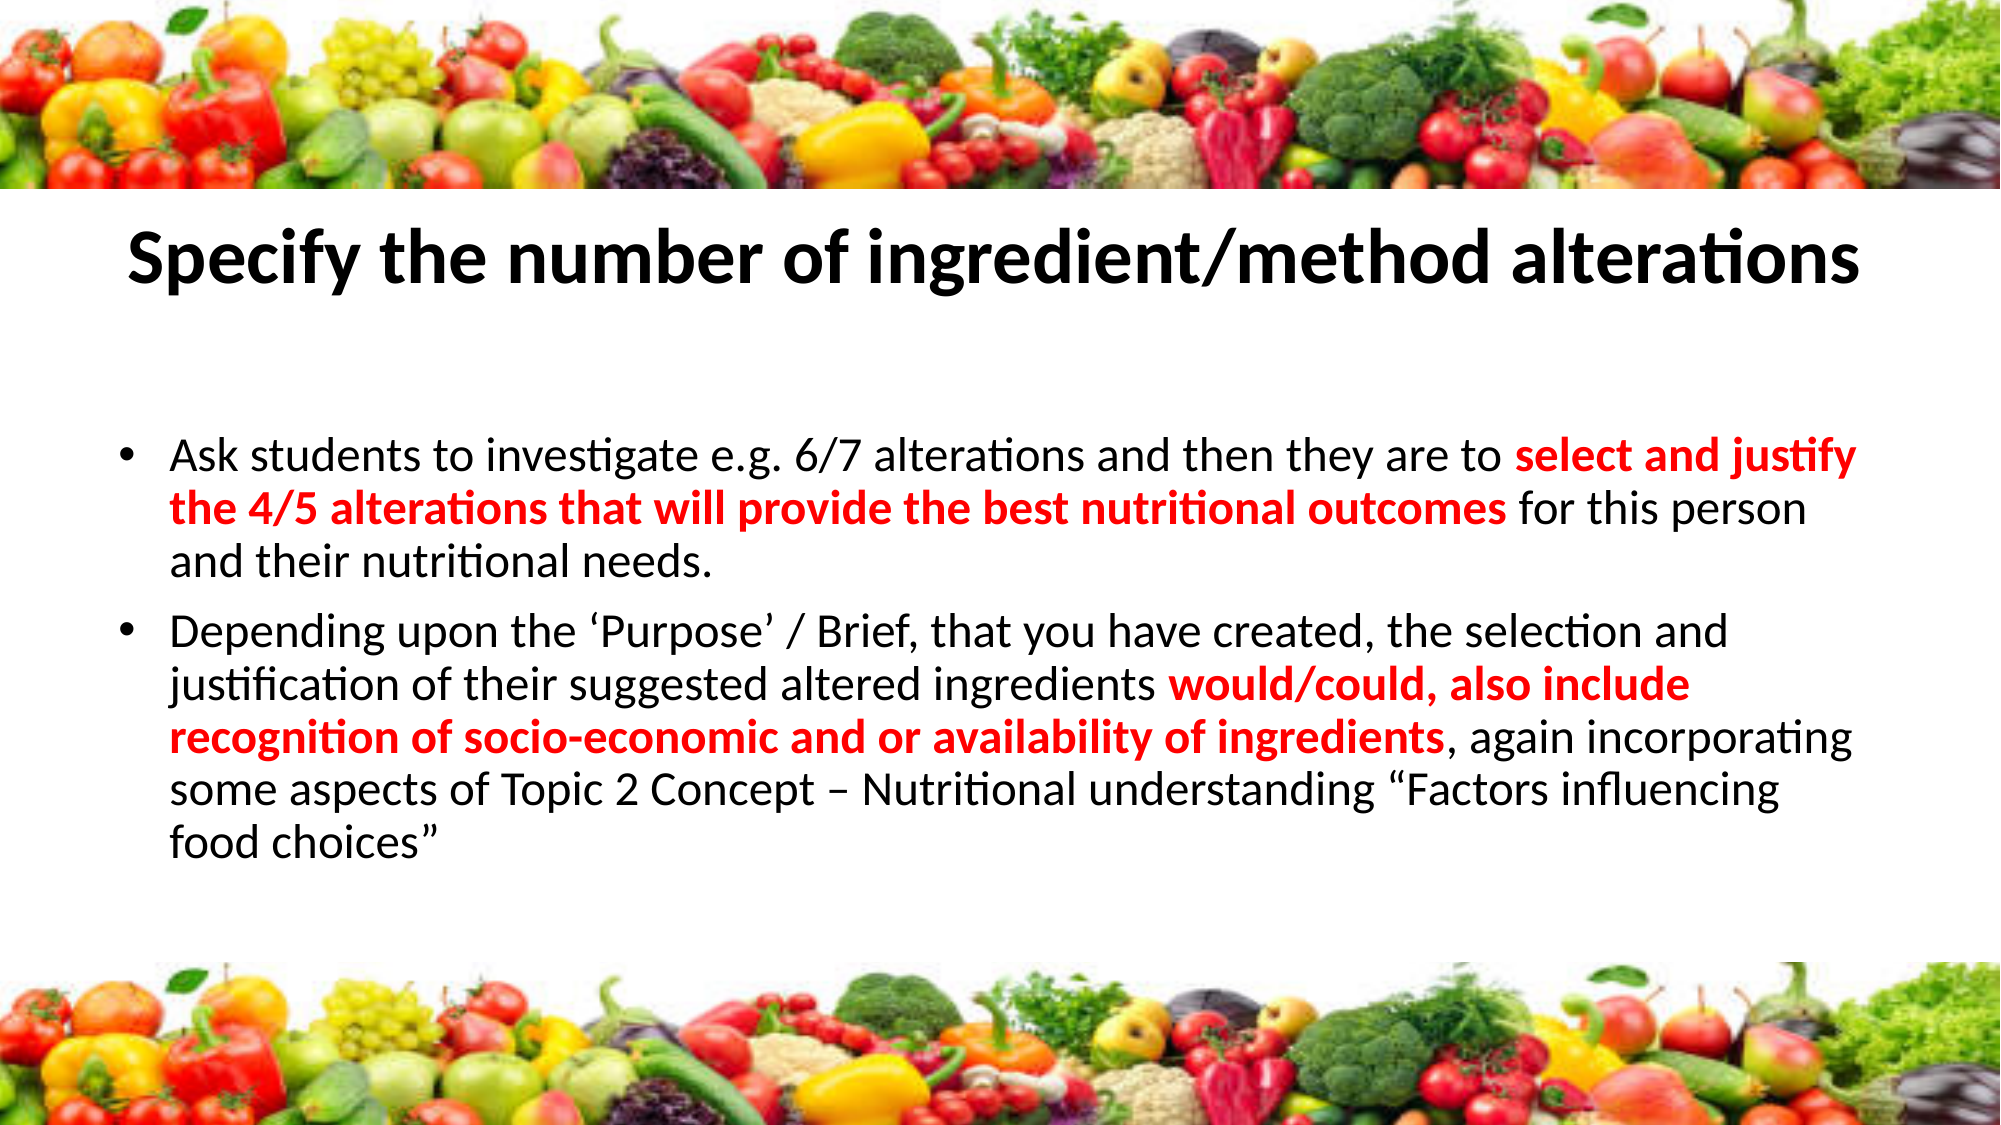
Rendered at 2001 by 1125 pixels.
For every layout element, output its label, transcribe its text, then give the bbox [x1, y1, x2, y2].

picture [0, 962, 2000, 1125]
picture [0, 0, 2000, 189]
subtitle Specify the number of ingredient/method alterations Ask students to investigate e.g. 6/7 alterations and then they are to select and justify the 4/5 alterations that will provide the best nutritional outcomes for this person and their nutritional needs. Depending upon the ‘Purpose’ / Brief, that you have created, the selection and justification of their suggested altered ingredients would/could, also include recognition of socio-economic and or availability of ingredients, again incorporating some aspects of Topic 2 Concept – Nutritional understanding “Factors influencing food choices” [103, 207, 1887, 962]
